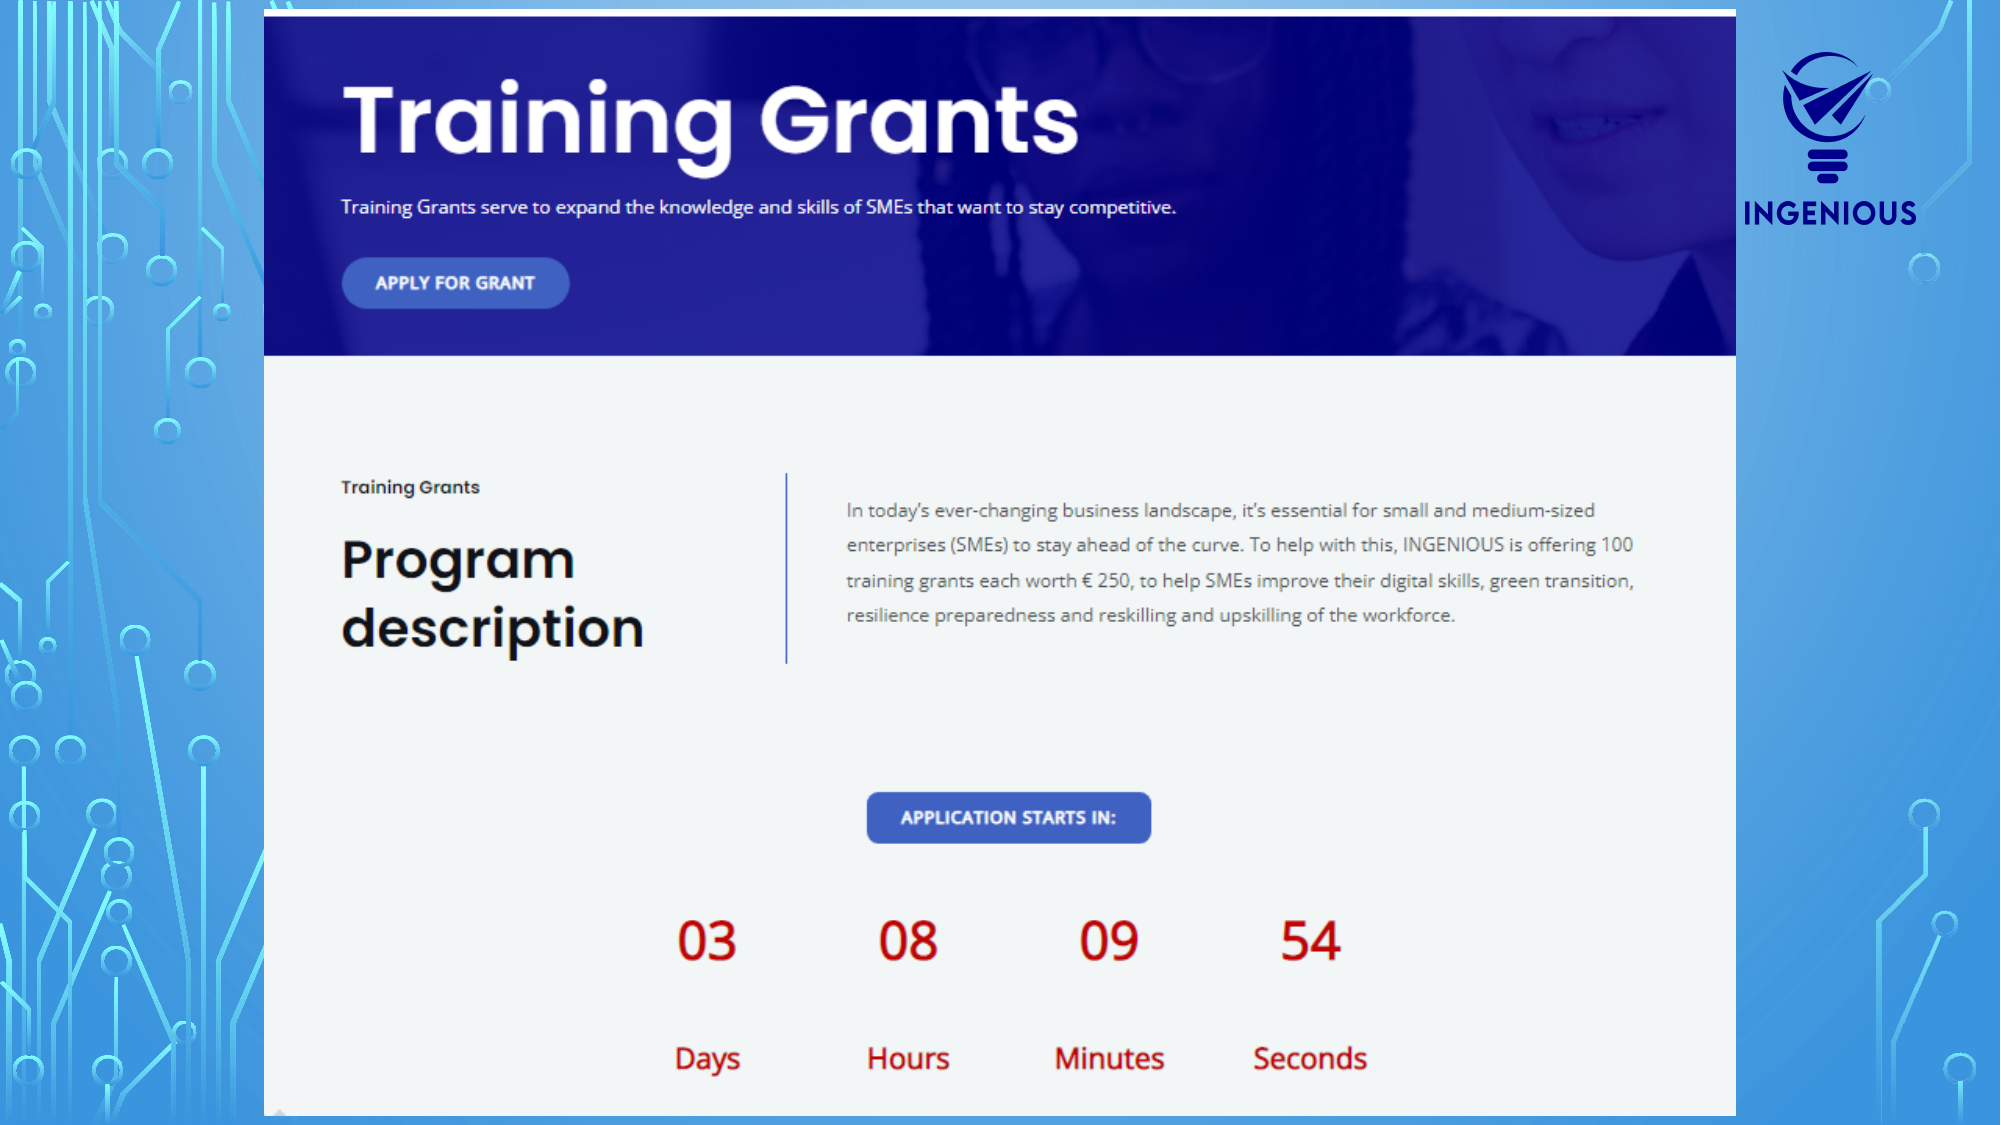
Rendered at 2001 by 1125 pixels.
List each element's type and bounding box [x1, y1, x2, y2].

picture [1745, 52, 1916, 225]
picture [263, 9, 1737, 1116]
